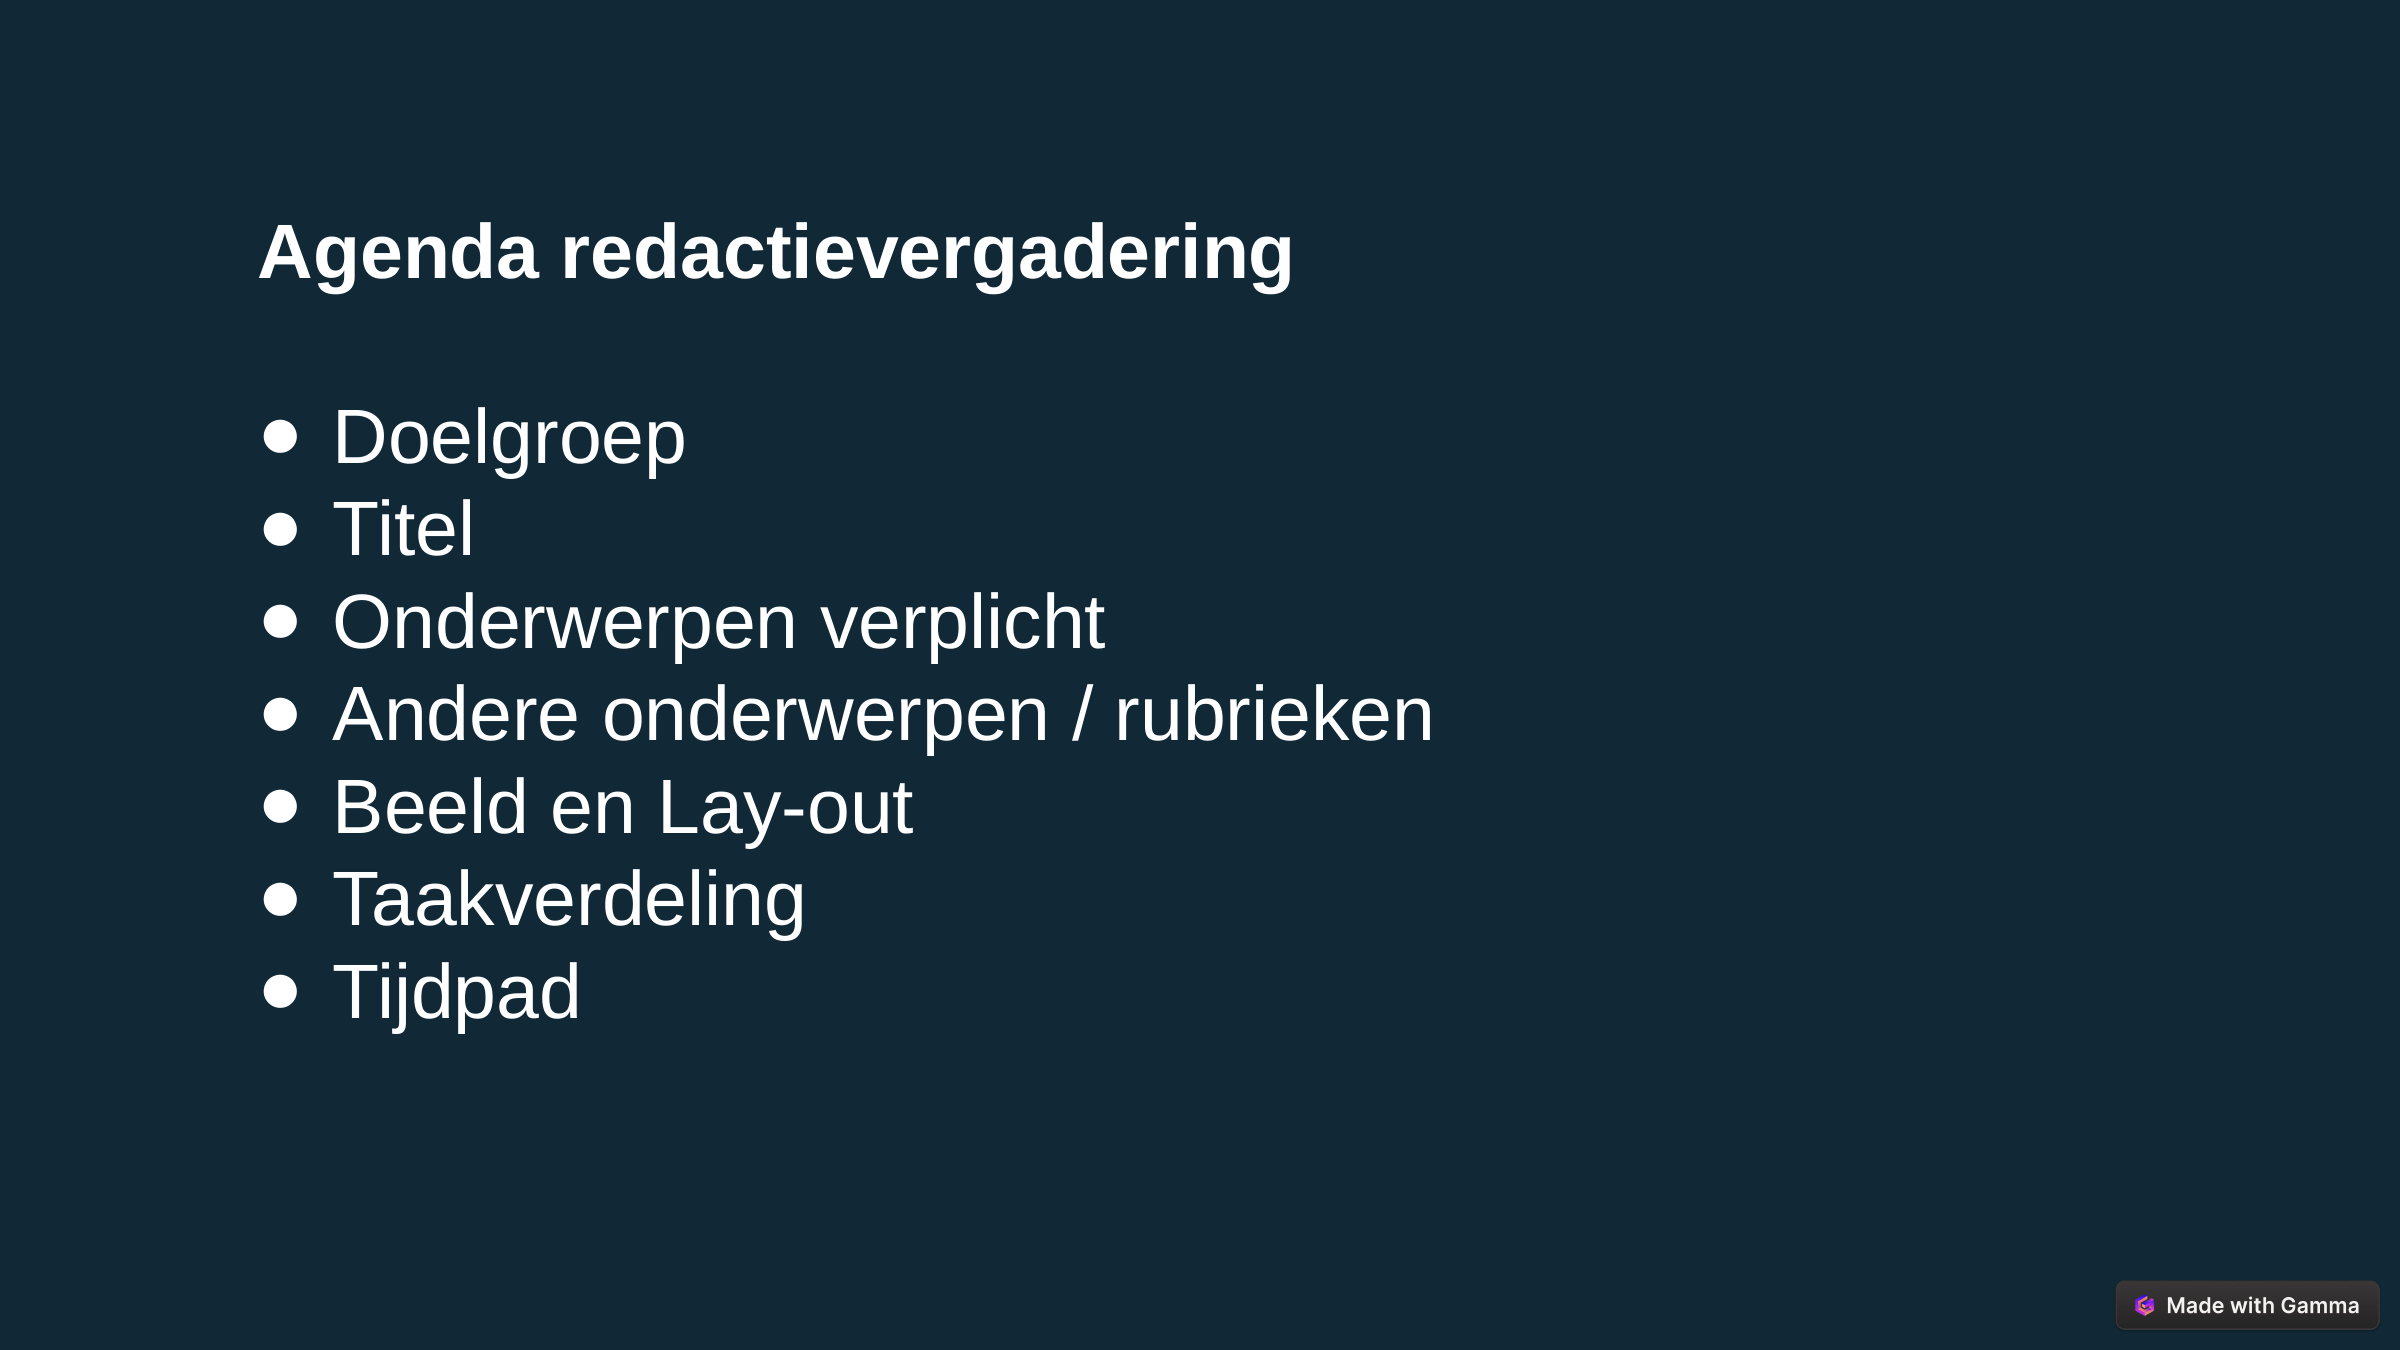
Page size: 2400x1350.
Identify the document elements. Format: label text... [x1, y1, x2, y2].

picture [2106, 1271, 2389, 1339]
text_box Agenda redactievergadering Doelgroep Titel Onderwerpen verplicht Andere onderwerpen / rubrieken Beeld en Lay-out Taakverdeling Tijdpad [243, 186, 1682, 304]
